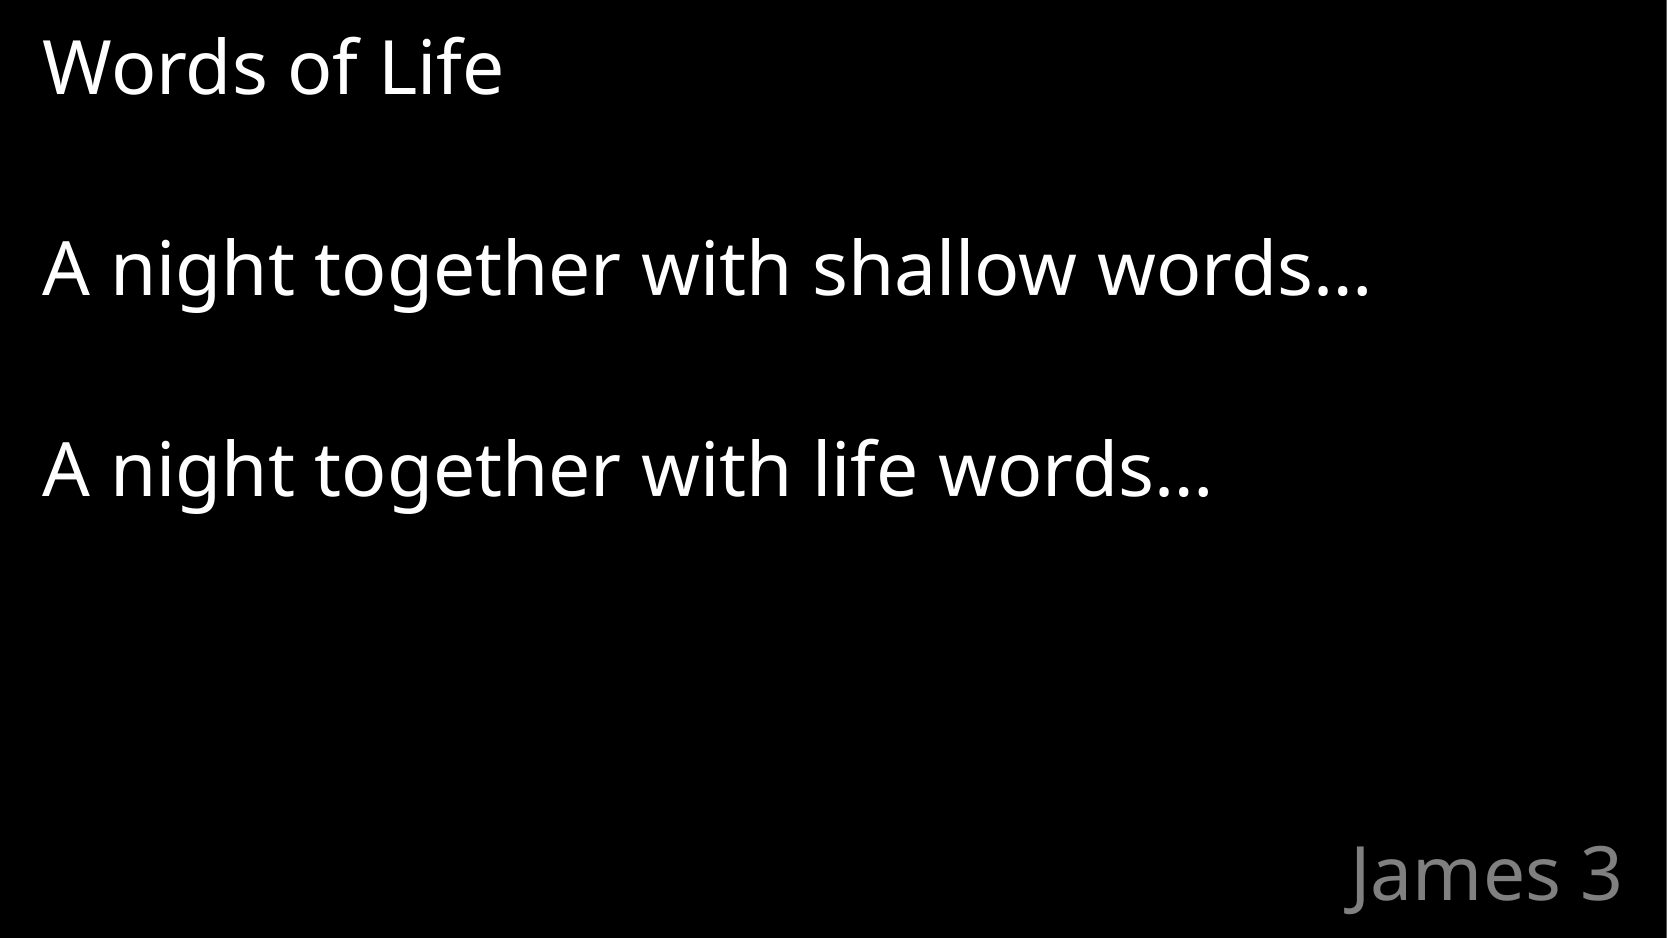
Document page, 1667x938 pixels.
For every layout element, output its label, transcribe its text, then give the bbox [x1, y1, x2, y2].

list Words of Life A night together with shallow words… A night together with life words… [27, 18, 1640, 813]
title James 3 [1058, 833, 1640, 923]
